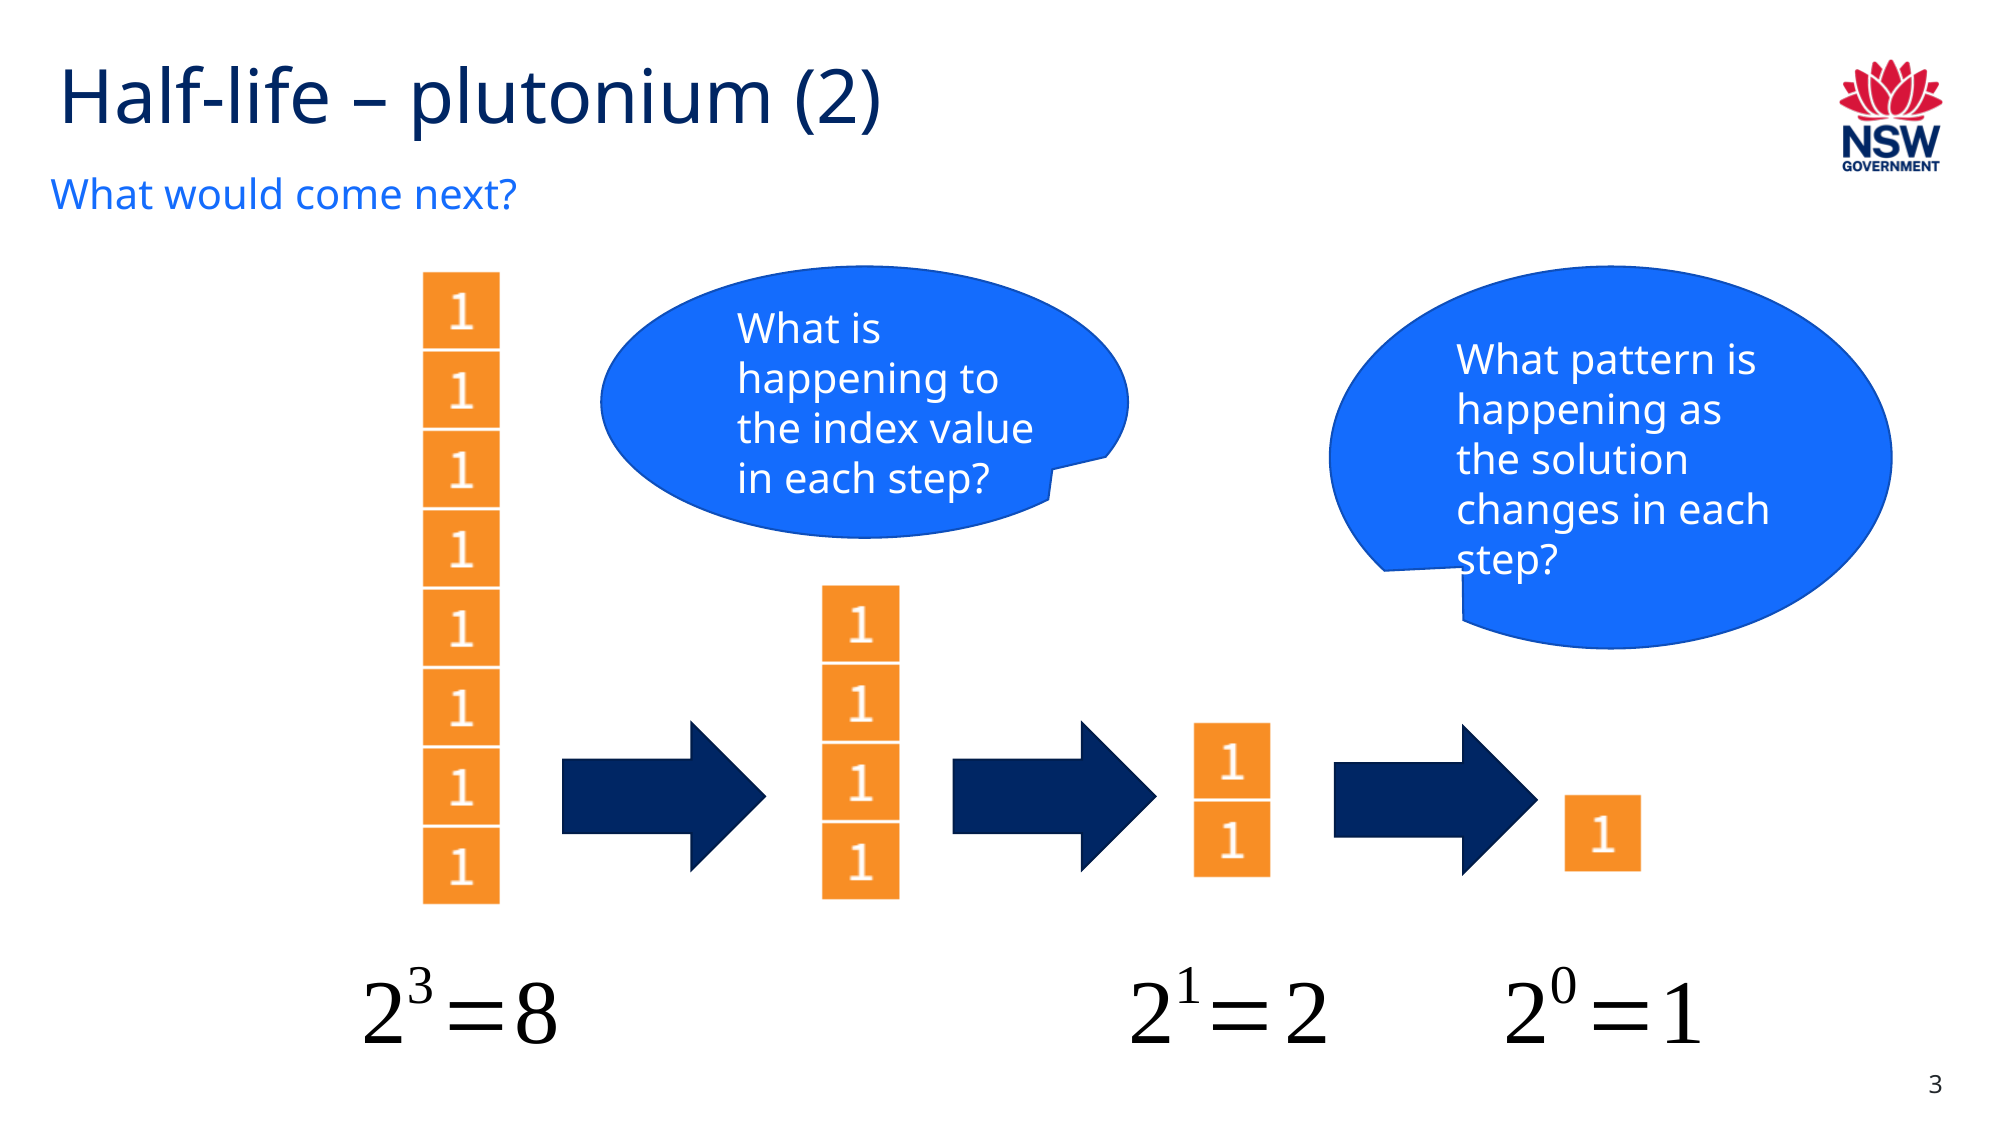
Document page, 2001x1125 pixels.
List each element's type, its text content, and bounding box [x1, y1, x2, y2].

picture [808, 570, 911, 909]
text_box What is happening to the index value in each step? [600, 265, 1130, 539]
text_box [562, 720, 767, 873]
picture [409, 255, 516, 917]
title Half-life – plutonium (2) [59, 59, 1713, 149]
text_box What pattern is happening as the solution changes in each step? [1328, 265, 1893, 650]
text_box [952, 720, 1157, 873]
text_box [1333, 723, 1539, 876]
picture [1180, 706, 1288, 893]
picture [1839, 59, 1943, 172]
slide_number 3 [1824, 1068, 1943, 1099]
picture [1562, 789, 1646, 878]
list What would come next? [50, 167, 1704, 218]
